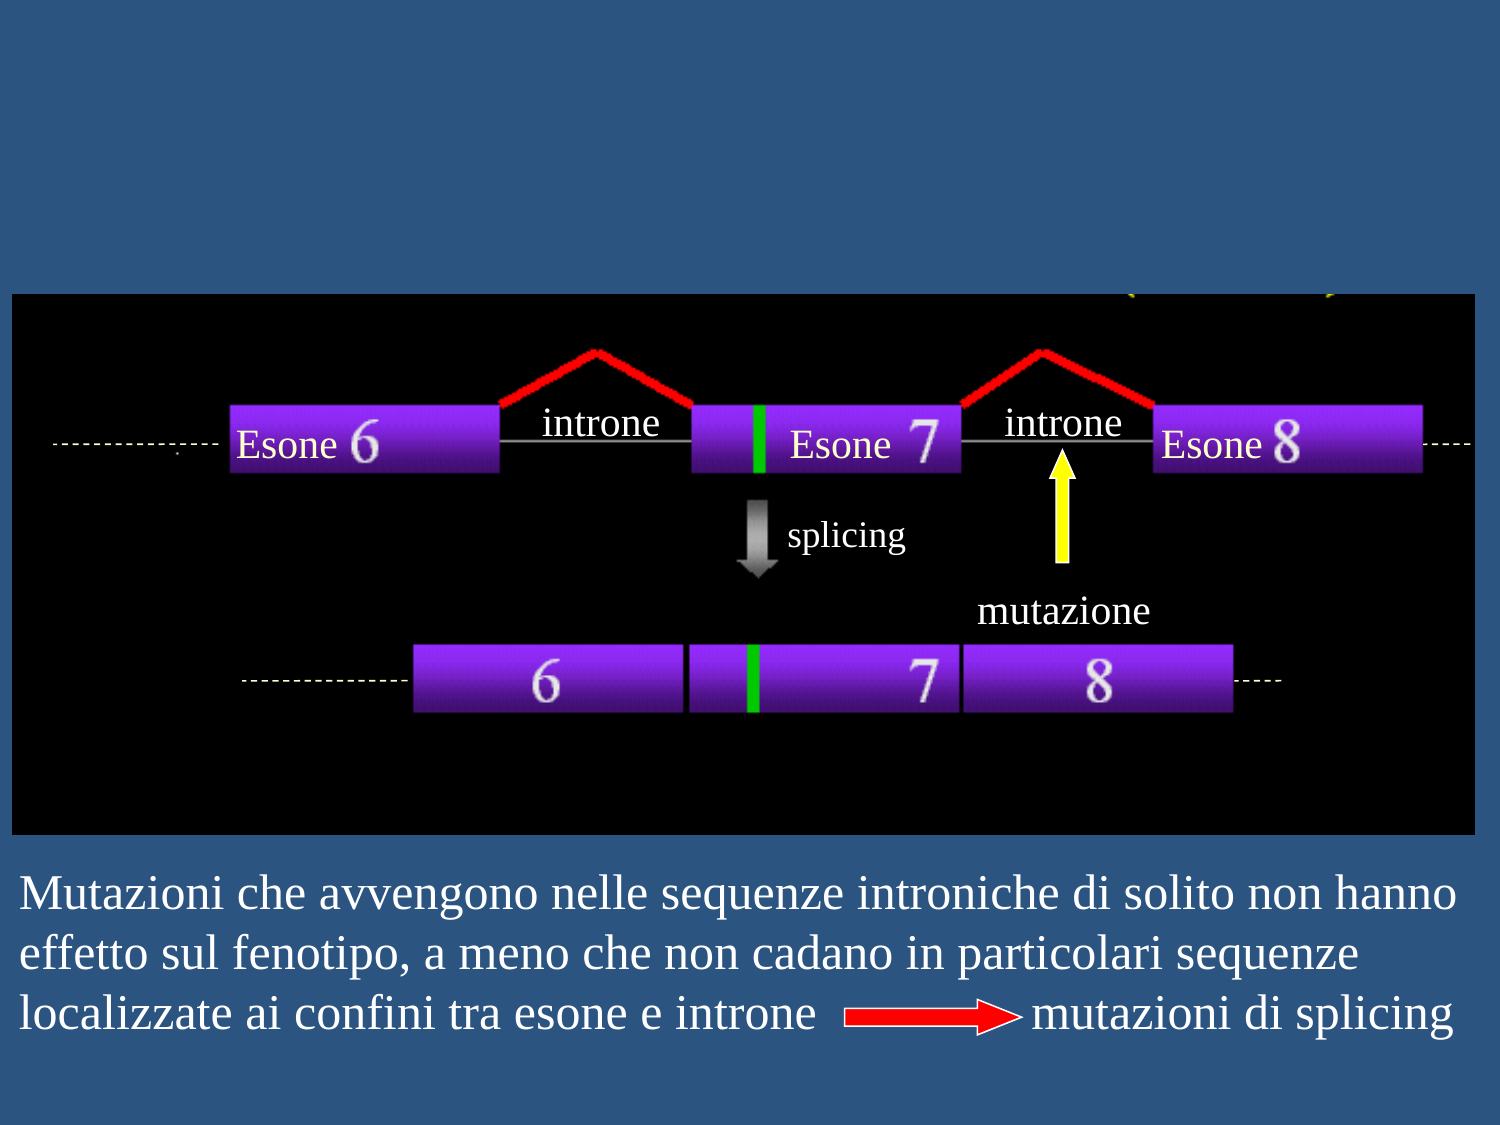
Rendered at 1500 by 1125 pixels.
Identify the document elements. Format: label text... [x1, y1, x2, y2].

text_box [844, 999, 1022, 1035]
text_box Mutazioni che avvengono nelle sequenze introniche di solito non hanno effetto sul fenotipo, a meno che non cadano in particolari sequenze localizzate ai confini tra esone e introne mutazioni di splicing [4, 852, 1486, 1047]
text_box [12, 294, 1476, 836]
